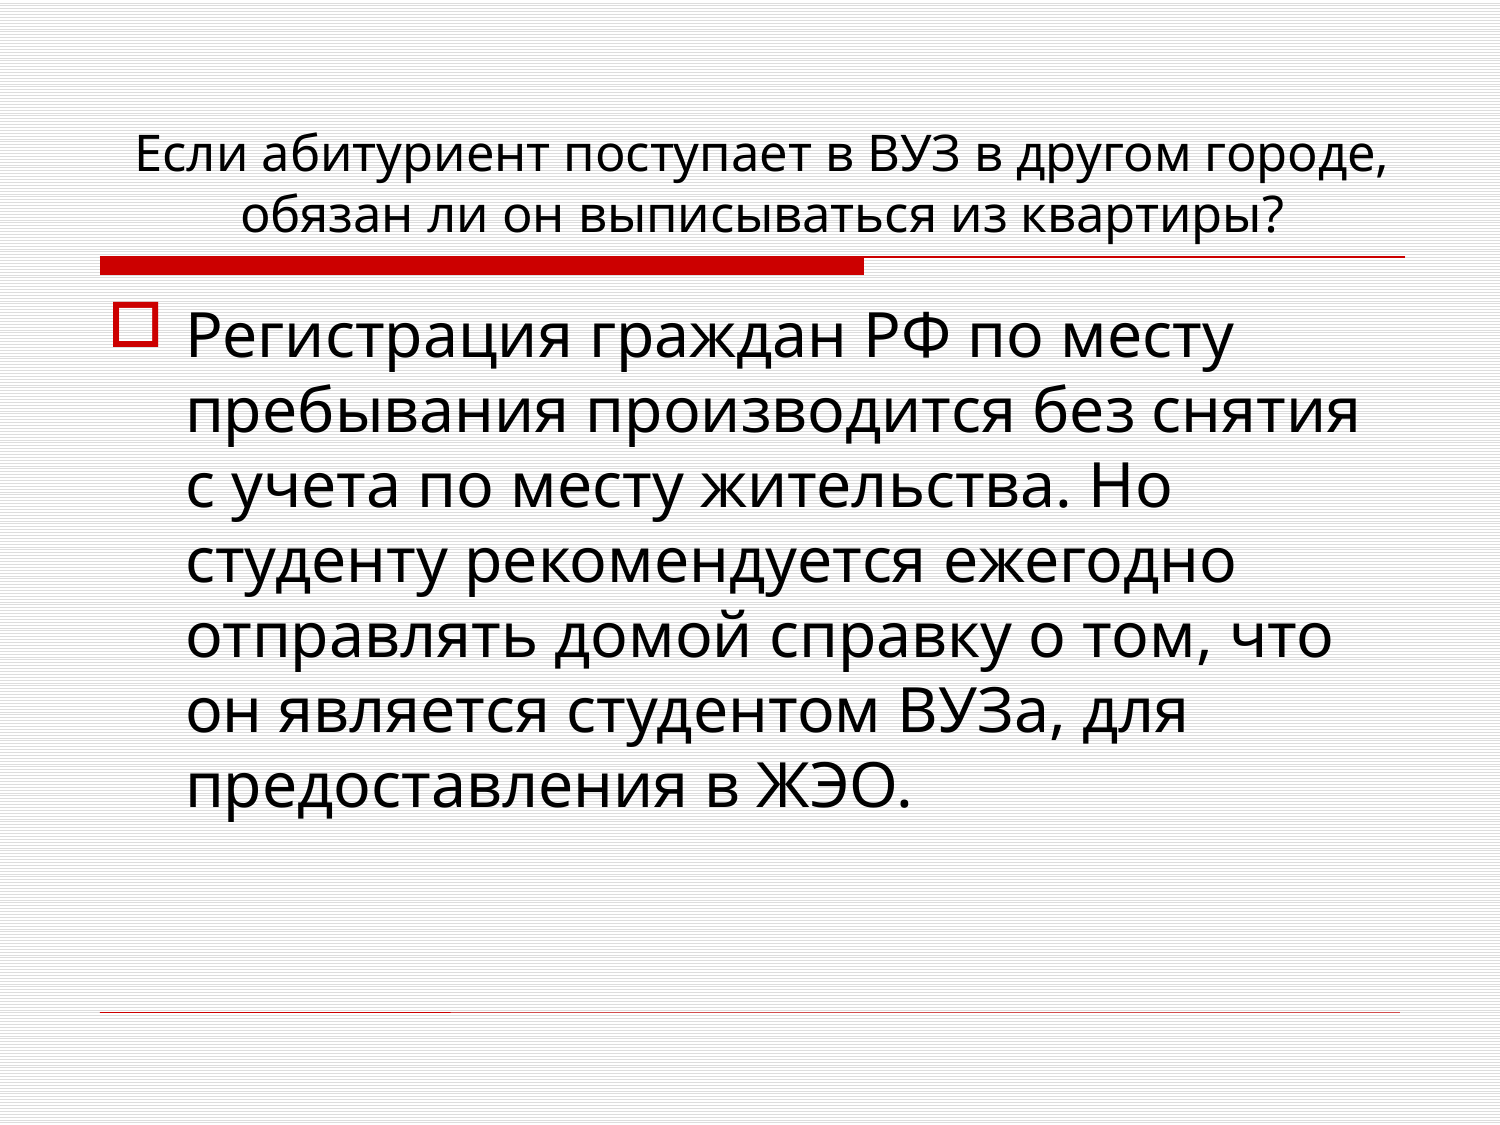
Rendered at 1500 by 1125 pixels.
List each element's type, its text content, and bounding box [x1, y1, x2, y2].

list Регистрация граждан РФ по месту пребывания производится без снятия с учета по месту жительства. Но студенту рекомендуется ежегодно отправлять домой справку о том, что он является студентом ВУЗа, для предоставления в ЖЭО. [92, 287, 1406, 988]
title Если абитуриент поступает в ВУЗ в другом городе, обязан ли он выписываться из квартиры? [49, 74, 1476, 251]
